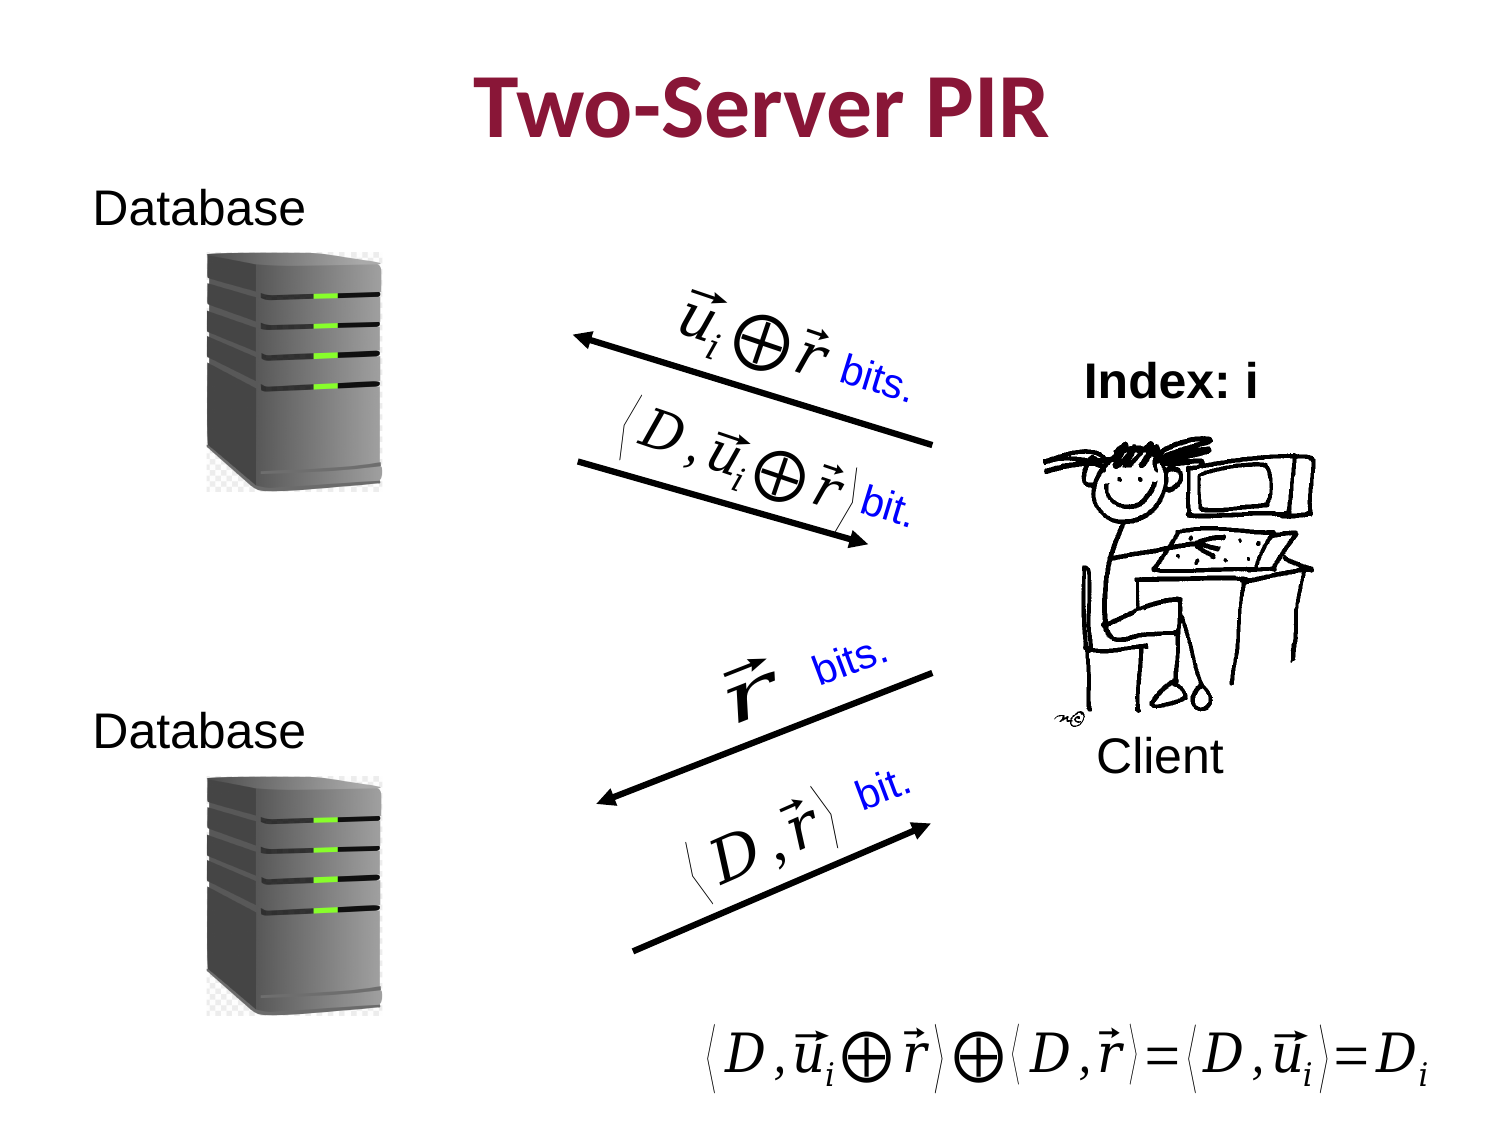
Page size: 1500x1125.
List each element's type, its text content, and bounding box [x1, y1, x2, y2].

text_box Client [1081, 738, 1257, 804]
picture [1043, 428, 1320, 730]
text_box Index: i [1068, 328, 1369, 429]
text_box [577, 461, 869, 545]
title Two-Server PIR [0, 7, 1500, 195]
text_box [632, 823, 931, 952]
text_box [572, 334, 933, 446]
picture [206, 775, 383, 1016]
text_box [596, 672, 933, 805]
picture [206, 252, 383, 492]
